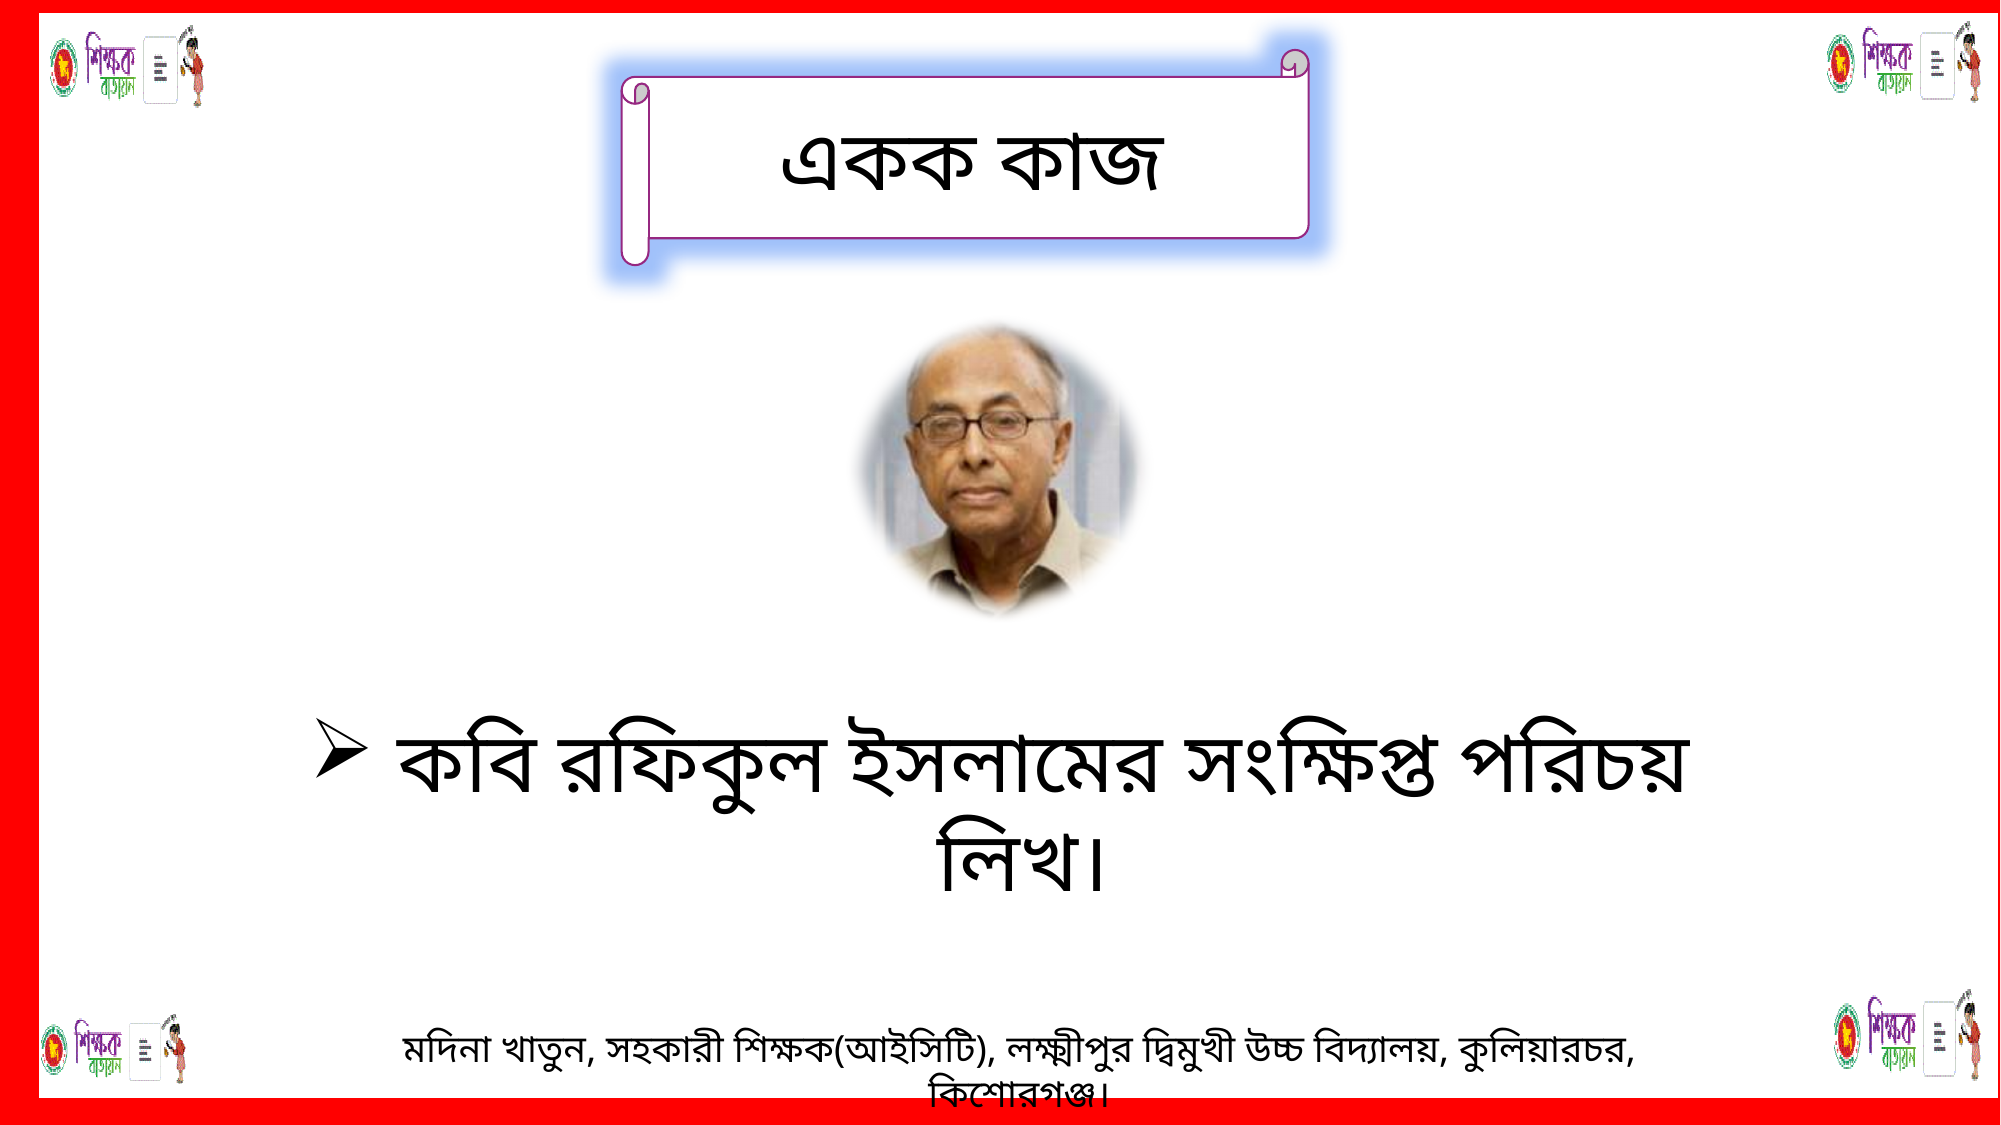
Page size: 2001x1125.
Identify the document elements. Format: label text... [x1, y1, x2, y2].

picture [1834, 986, 1982, 1097]
picture [843, 312, 1157, 626]
picture [50, 22, 205, 123]
text_box কবি রফিকুল ইসলামের সংক্ষিপ্ত পরিচয় লিখ। [260, 714, 1740, 903]
picture [41, 1011, 187, 1097]
picture [1827, 18, 1982, 118]
text_box একক কাজ [620, 48, 1310, 267]
